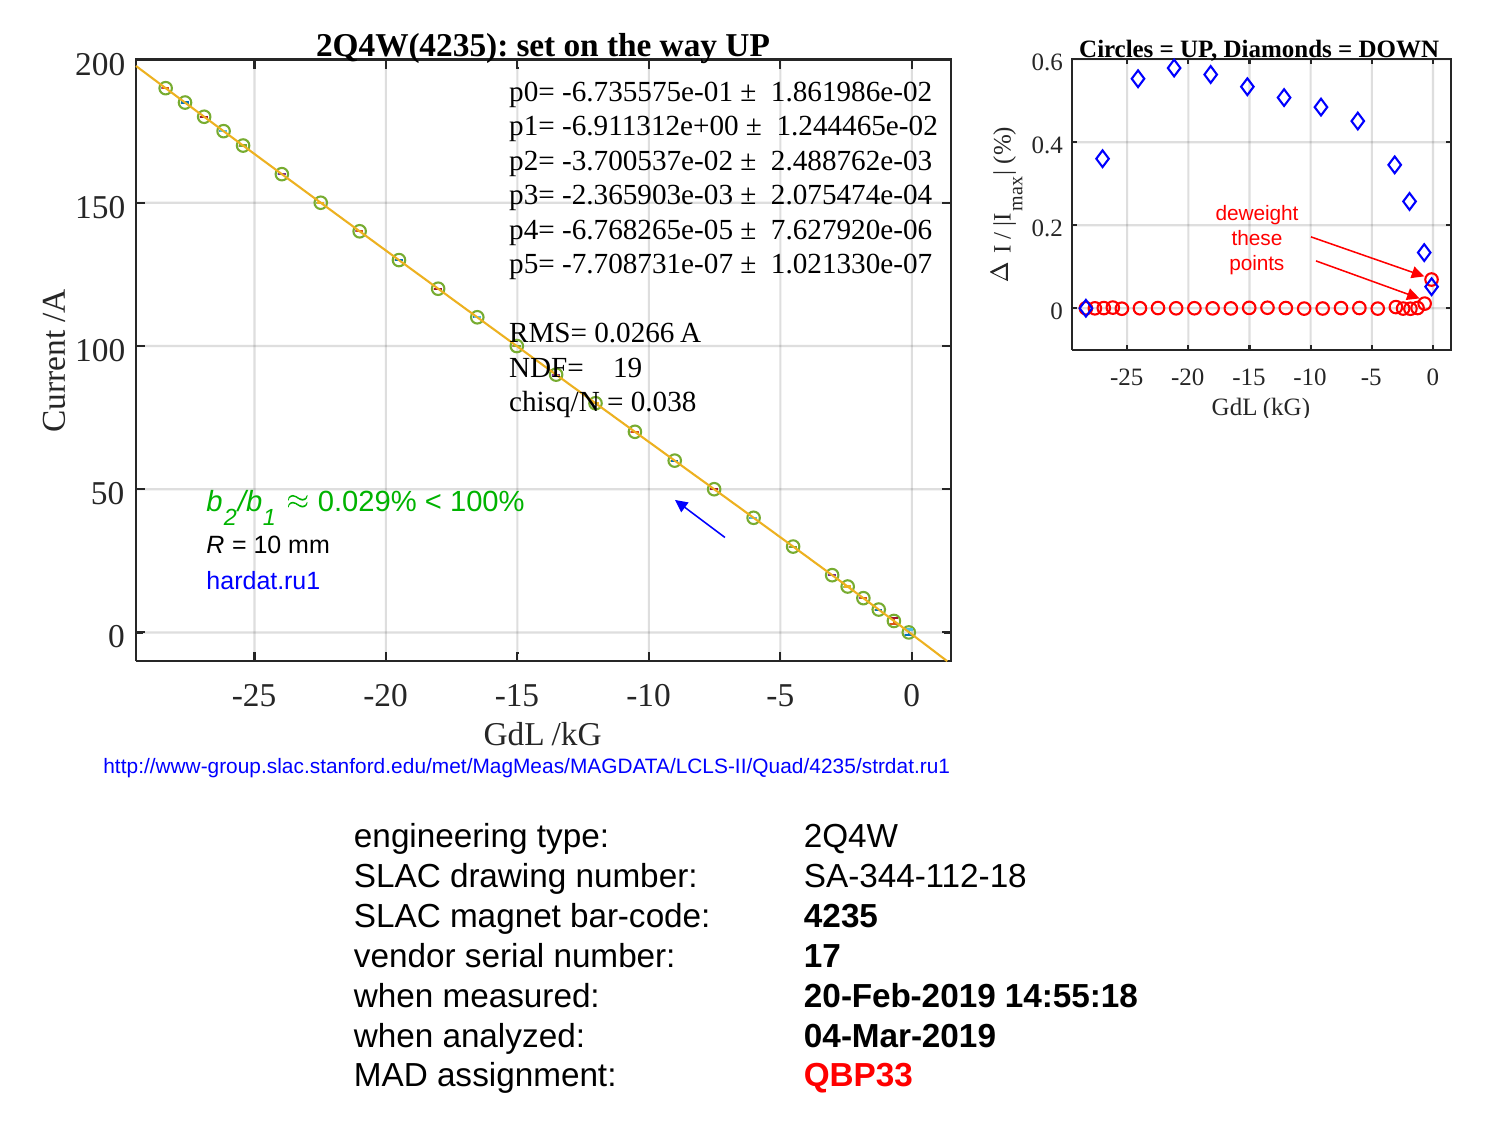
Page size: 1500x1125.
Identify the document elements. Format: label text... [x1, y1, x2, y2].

picture [0, 0, 1500, 789]
text_box engineering type: 2Q4W SLAC drawing number: SA-344-112-18 SLAC magnet bar-code: 4235 vendor serial number: 17 when measured: 20-Feb-2019 14:55:18 when analyzed: 04-Mar-2019 MAD assignment: QBP33 [339, 806, 1154, 1101]
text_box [1313, 230, 1422, 261]
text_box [1315, 260, 1420, 299]
